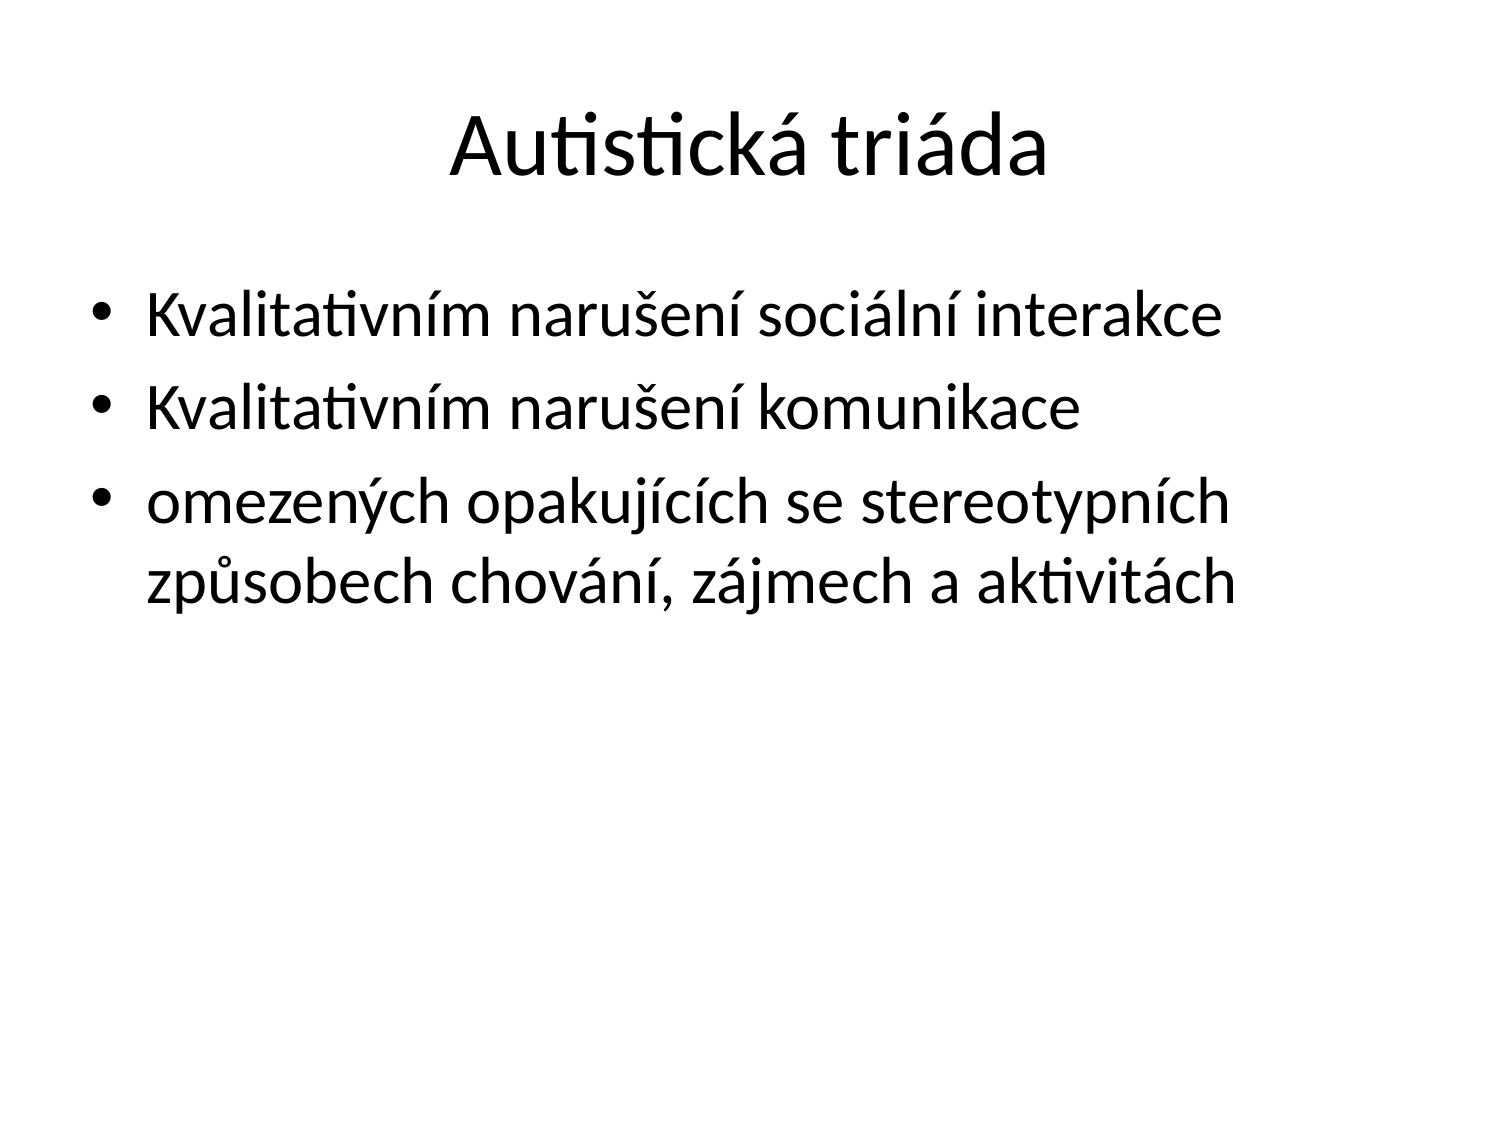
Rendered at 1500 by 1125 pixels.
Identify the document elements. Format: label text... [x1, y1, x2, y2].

title Autistická triáda [75, 45, 1425, 233]
list Kvalitativním narušení sociální interakce Kvalitativním narušení komunikace omezených opakujících se stereotypních způsobech chování, zájmech a aktivitách [75, 262, 1425, 1005]
